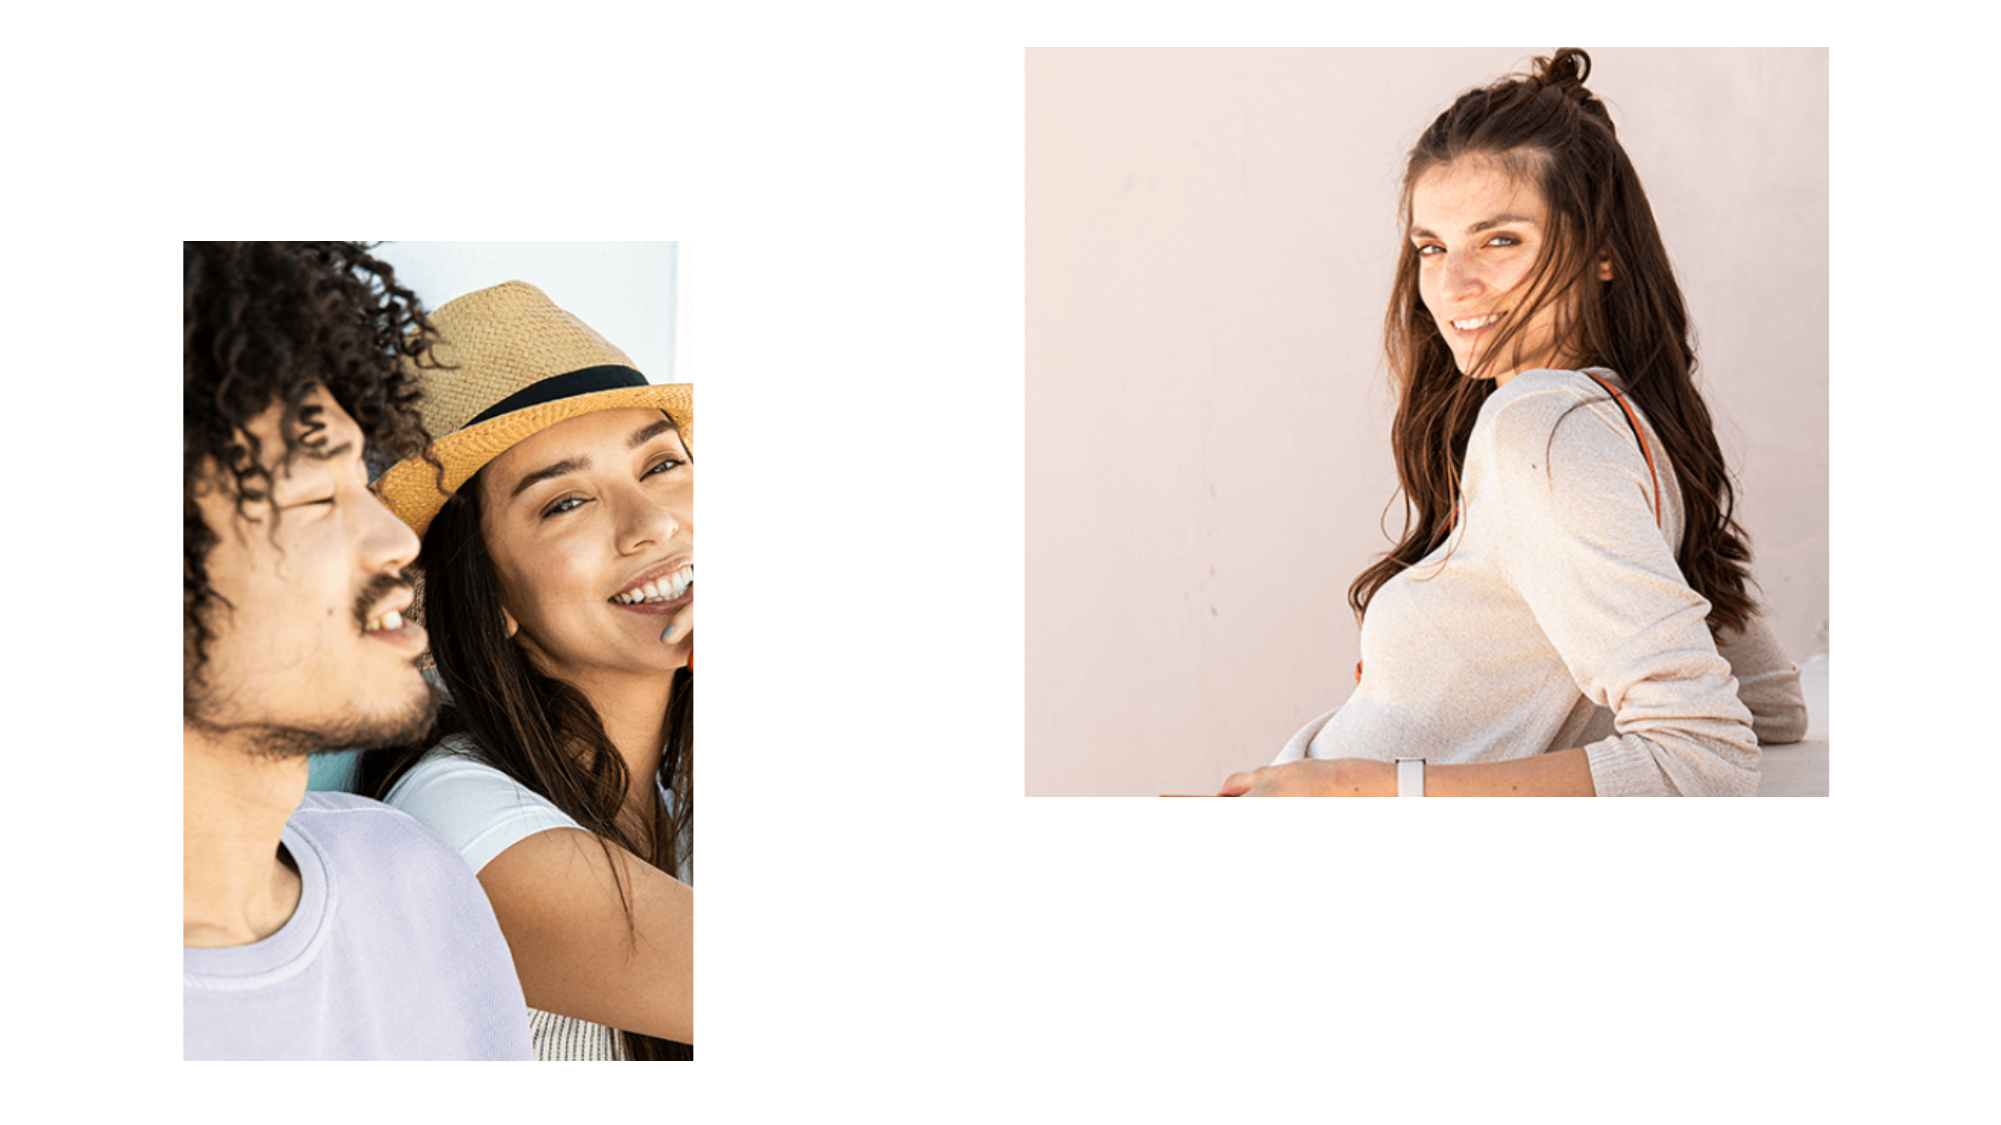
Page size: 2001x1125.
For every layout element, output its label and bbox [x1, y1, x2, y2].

picture [183, 241, 694, 1061]
picture [1024, 47, 1830, 797]
